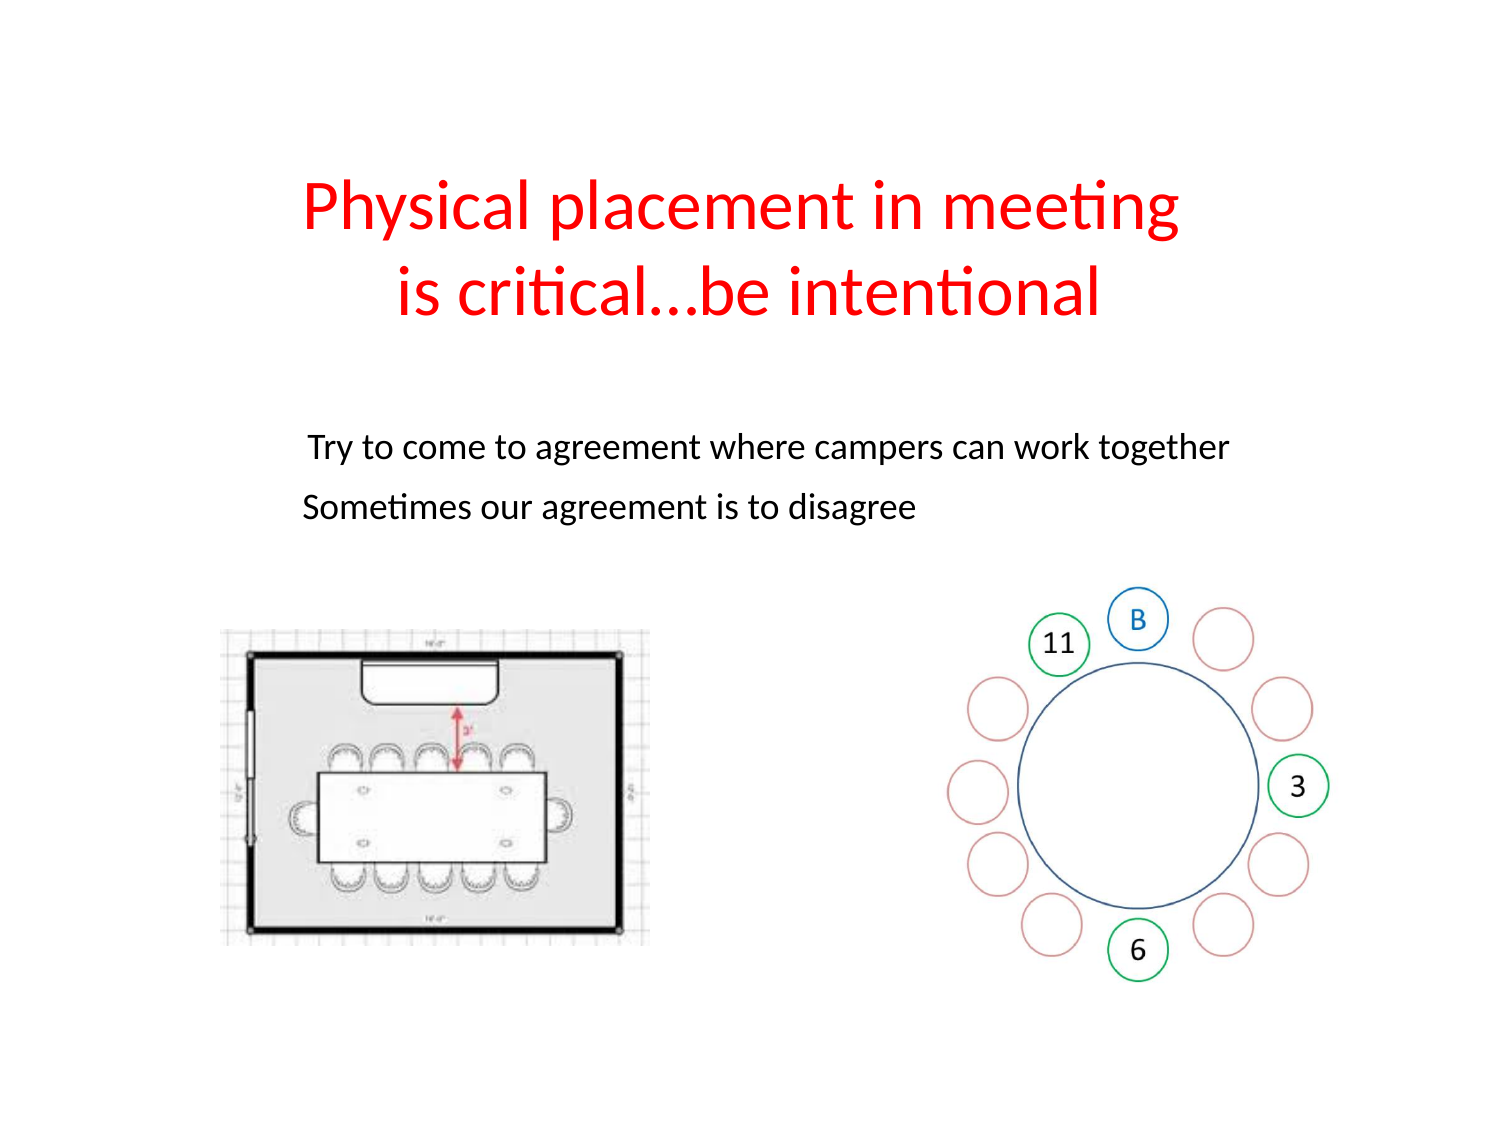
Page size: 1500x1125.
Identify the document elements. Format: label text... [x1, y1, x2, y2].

title Physical placement in meeting is critical…be intentional [75, 149, 1425, 338]
text_box Try to come to agreement where campers can work together [292, 414, 1247, 475]
text_box Sometimes our agreement is to disagree [287, 474, 1163, 535]
picture [837, 562, 1438, 1013]
picture [220, 628, 651, 947]
